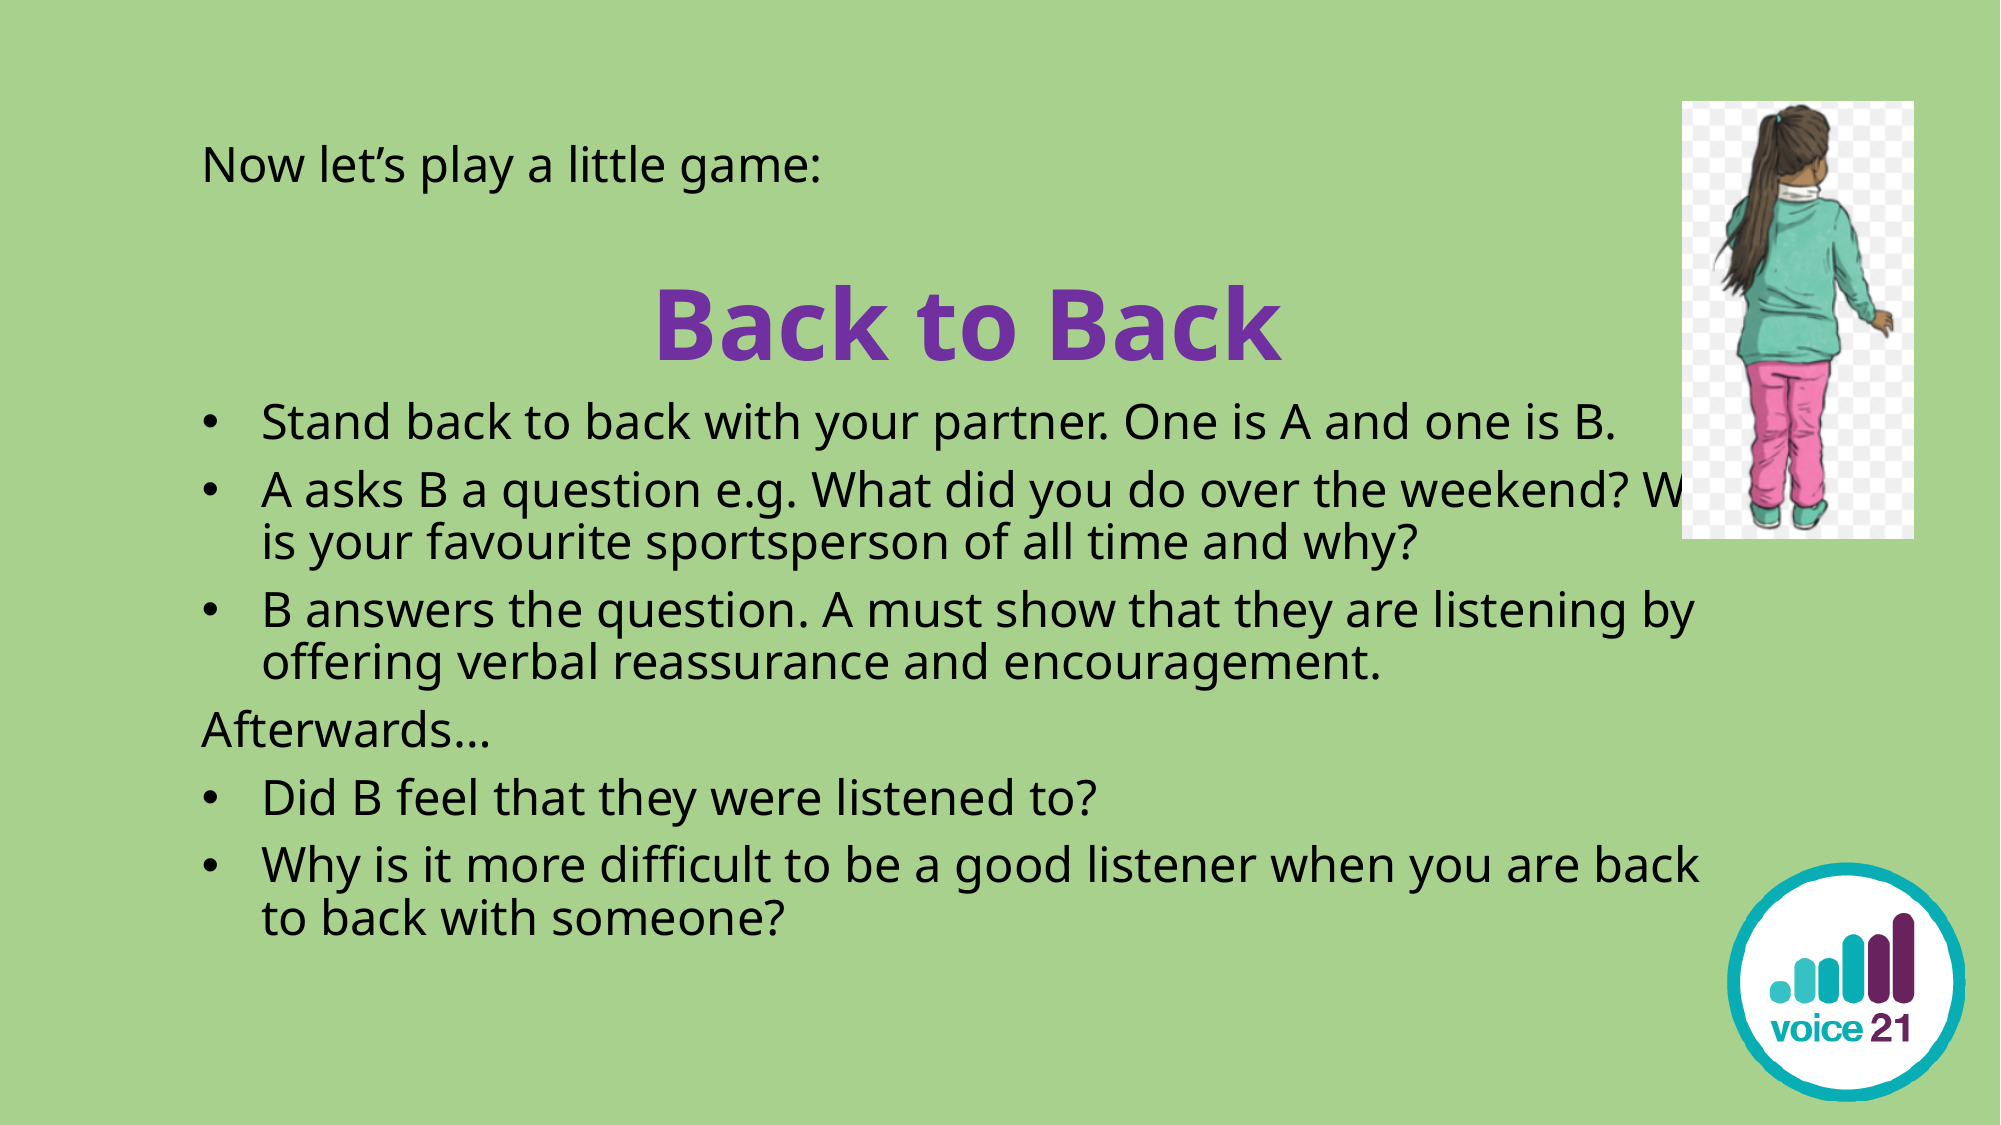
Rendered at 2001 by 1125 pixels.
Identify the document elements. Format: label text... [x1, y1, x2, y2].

picture [1682, 101, 1914, 539]
subtitle Now let’s play a little game: Back to Back Stand back to back with your partner. One is A and one is B. A asks B a question e.g. What did you do over the weekend? Who is your favourite sportsperson of all time and why? B answers the question. A must show that they are listening by offering verbal reassurance and encouragement. Afterwards… Did B feel that they were listened to? Why is it more difficult to be a good listener when you are back to back with someone? [186, 132, 1774, 1024]
picture [1726, 862, 1966, 1102]
